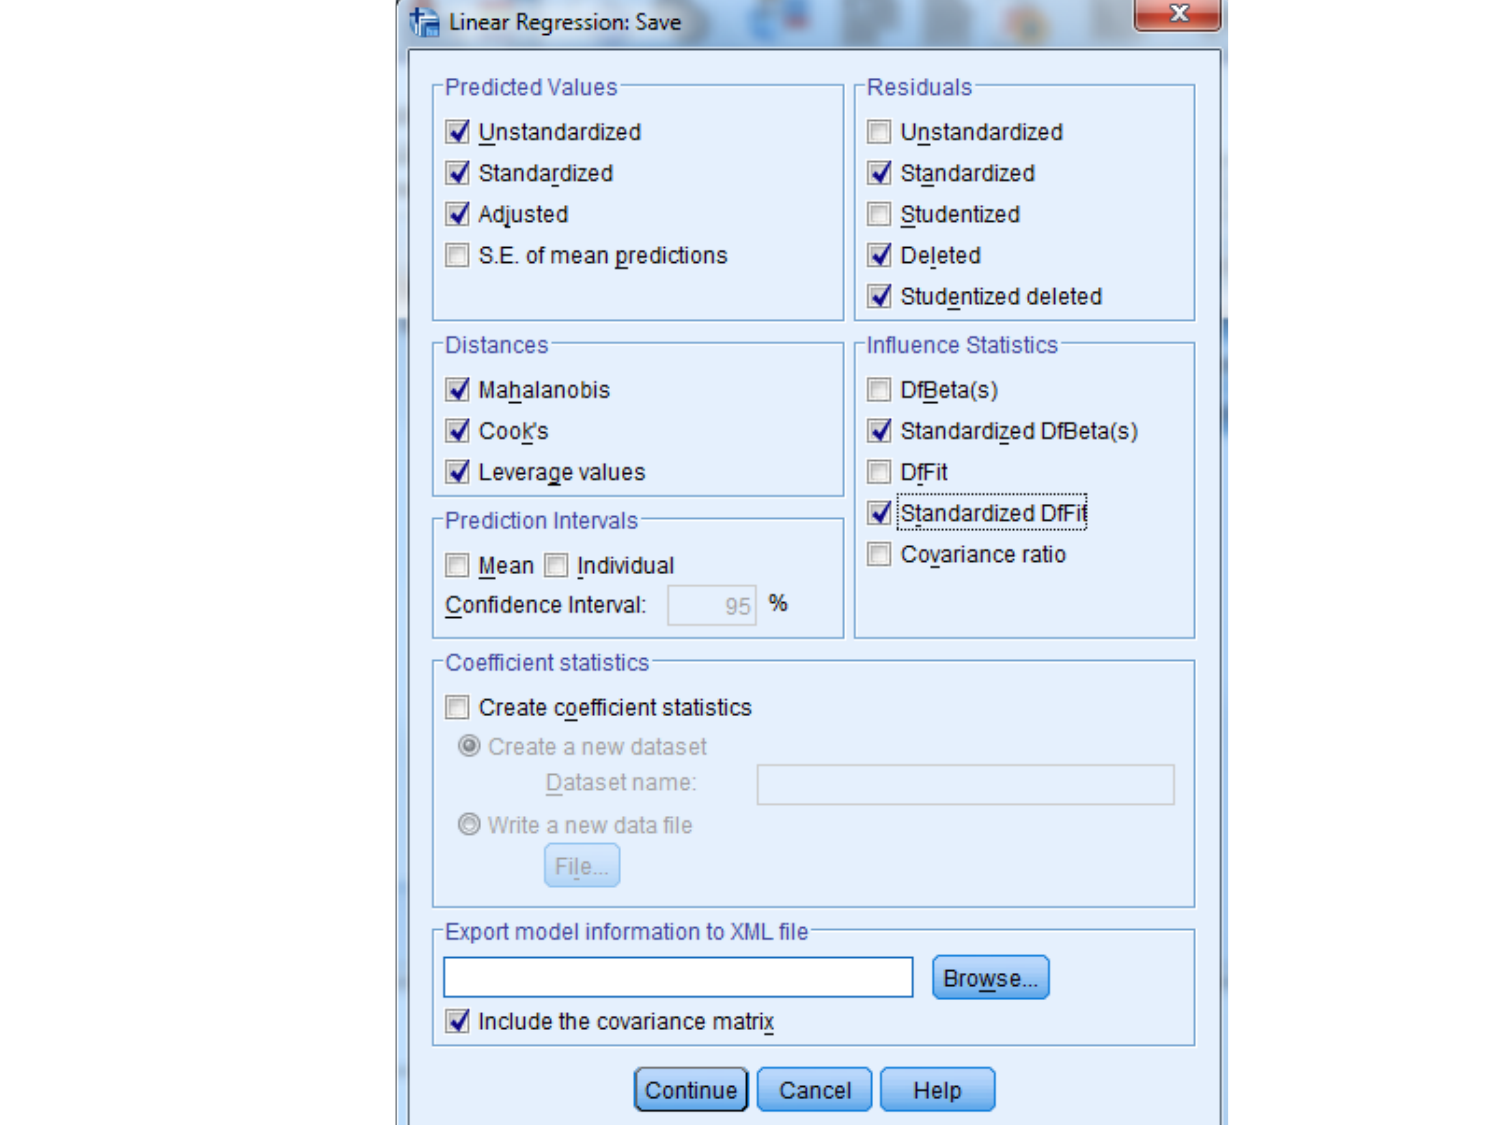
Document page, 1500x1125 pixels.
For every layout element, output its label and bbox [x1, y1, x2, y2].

picture [395, 0, 1229, 1125]
